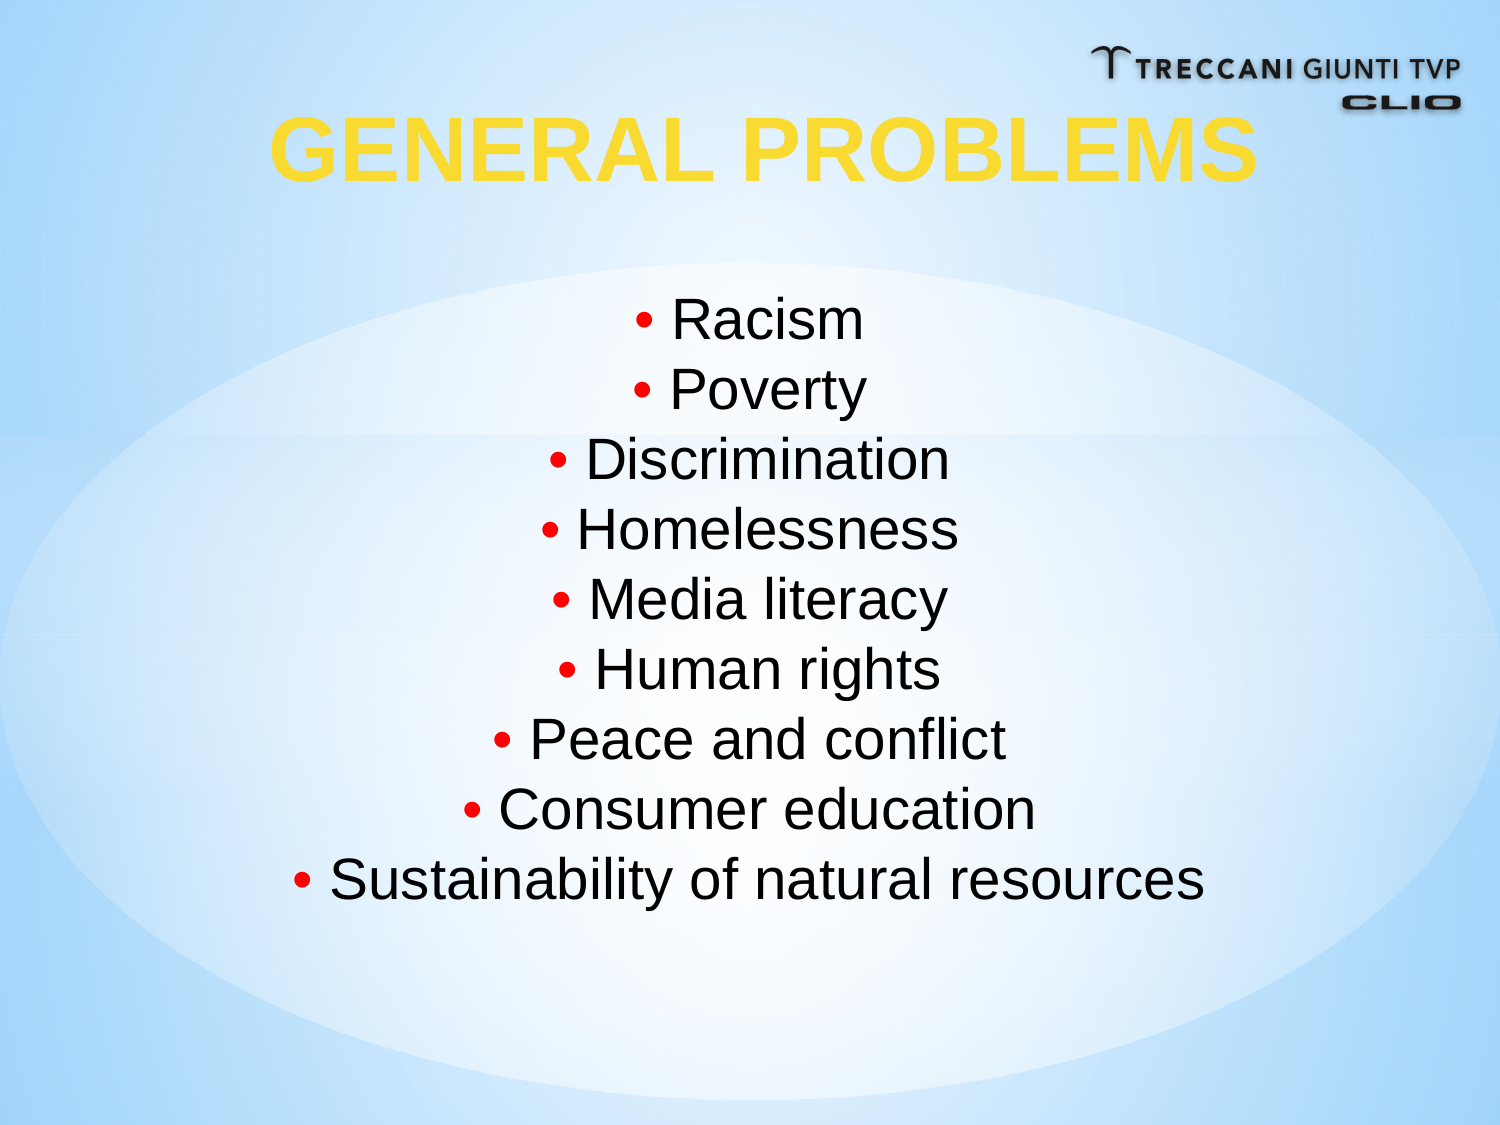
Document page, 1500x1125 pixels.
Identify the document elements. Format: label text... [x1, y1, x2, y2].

text_box GENERAL PROBLEMS [107, 81, 1393, 207]
text_box • Racism • Poverty • Discrimination • Homelessness • Media literacy • Human rights • Peace and conflict • Consumer education • Sustainability of natural resources [278, 273, 1222, 919]
